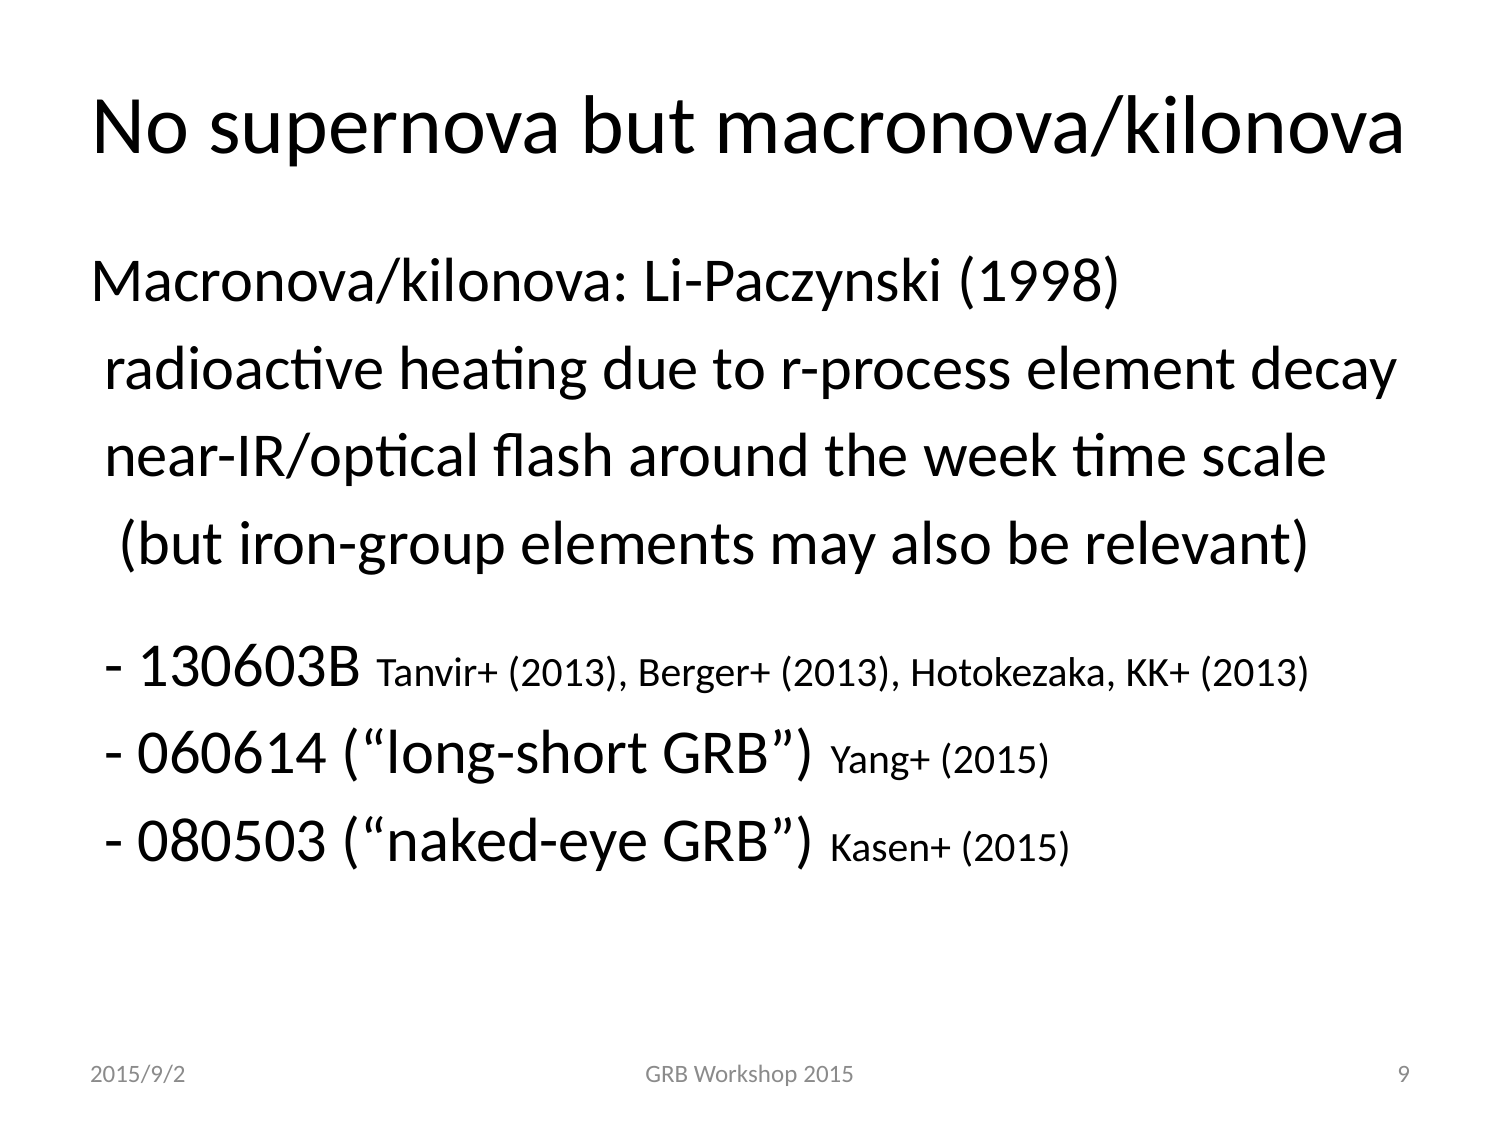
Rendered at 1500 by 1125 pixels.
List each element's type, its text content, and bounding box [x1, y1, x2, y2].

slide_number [75, 1042, 425, 1103]
slide_number 9 [1074, 1042, 1425, 1103]
list Macronova/kilonova: Li-Paczynski (1998) radioactive heating due to r-process element decay near-IR/optical flash around the week time scale (but iron-group elements may also be relevant) - 130603B Tanvir+ (2013), Berger+ (2013), Hotokezaka, KK+ (2013) - 060614 (“long-short GRB”) Yang+ (2015) - 080503 (“naked-eye GRB”) Kasen+ (2015) [75, 231, 1425, 1005]
footer GRB Workshop 2015 [512, 1042, 988, 1103]
title No supernova but macronova/kilonova [75, 45, 1425, 197]
